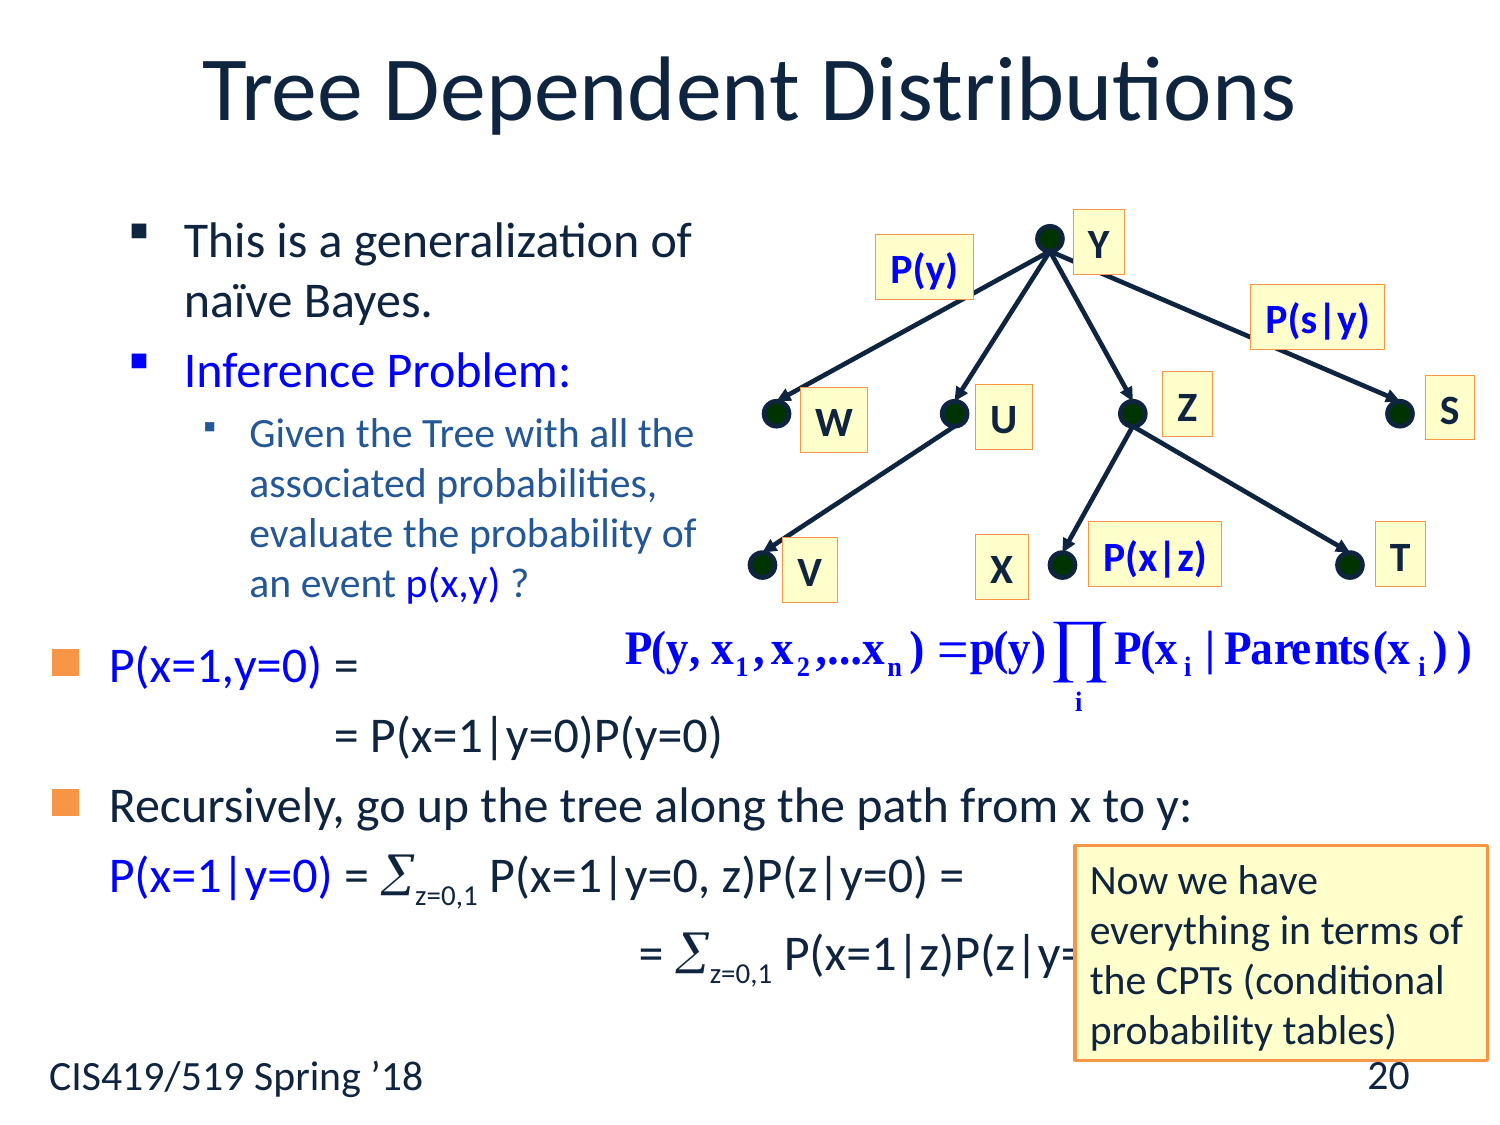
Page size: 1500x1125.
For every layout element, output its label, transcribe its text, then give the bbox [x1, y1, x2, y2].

text_box P(y) [875, 234, 974, 252]
list This is a generalization of naïve Bayes. Inference Problem: Given the Tree with all the associated probabilities, evaluate the probability of an event p(x,y) ? [112, 200, 752, 624]
text_box X [975, 534, 1029, 600]
text_box V [782, 559, 838, 603]
text_box U [975, 410, 1033, 450]
text_box S [1425, 375, 1475, 440]
text_box P(x|z) [1088, 559, 1222, 587]
text_box Z [1162, 409, 1213, 427]
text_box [617, 612, 1488, 719]
title Tree Dependent Distributions [112, 5, 1388, 163]
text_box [1134, 428, 1351, 551]
text_box P(x=1,y=0) = = P(x=1|y=0)P(y=0) Recursively, go up the tree along the path from x to y: P(x=1|y=0) = z=0,1 P(x=1|y=0, z)P(z|y=0) = = z=0,1 P(x=1|z)P(z|y=0) [37, 624, 1425, 1125]
text_box [764, 402, 790, 427]
text_box Now we have everything in terms of the CPTs (conditional probability tables) [1074, 845, 1488, 1061]
text_box [1120, 409, 1146, 426]
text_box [776, 253, 1046, 400]
text_box [942, 409, 968, 427]
picture [52, 789, 79, 816]
text_box [1037, 226, 1063, 251]
text_box W [800, 409, 868, 427]
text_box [1049, 253, 1401, 400]
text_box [1062, 428, 1134, 551]
text_box Y [1073, 209, 1125, 251]
text_box [1050, 553, 1075, 578]
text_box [762, 428, 955, 551]
text_box [1337, 553, 1363, 578]
text_box [750, 553, 775, 578]
text_box T [1375, 521, 1426, 587]
picture [52, 649, 79, 676]
text_box [1387, 401, 1413, 427]
